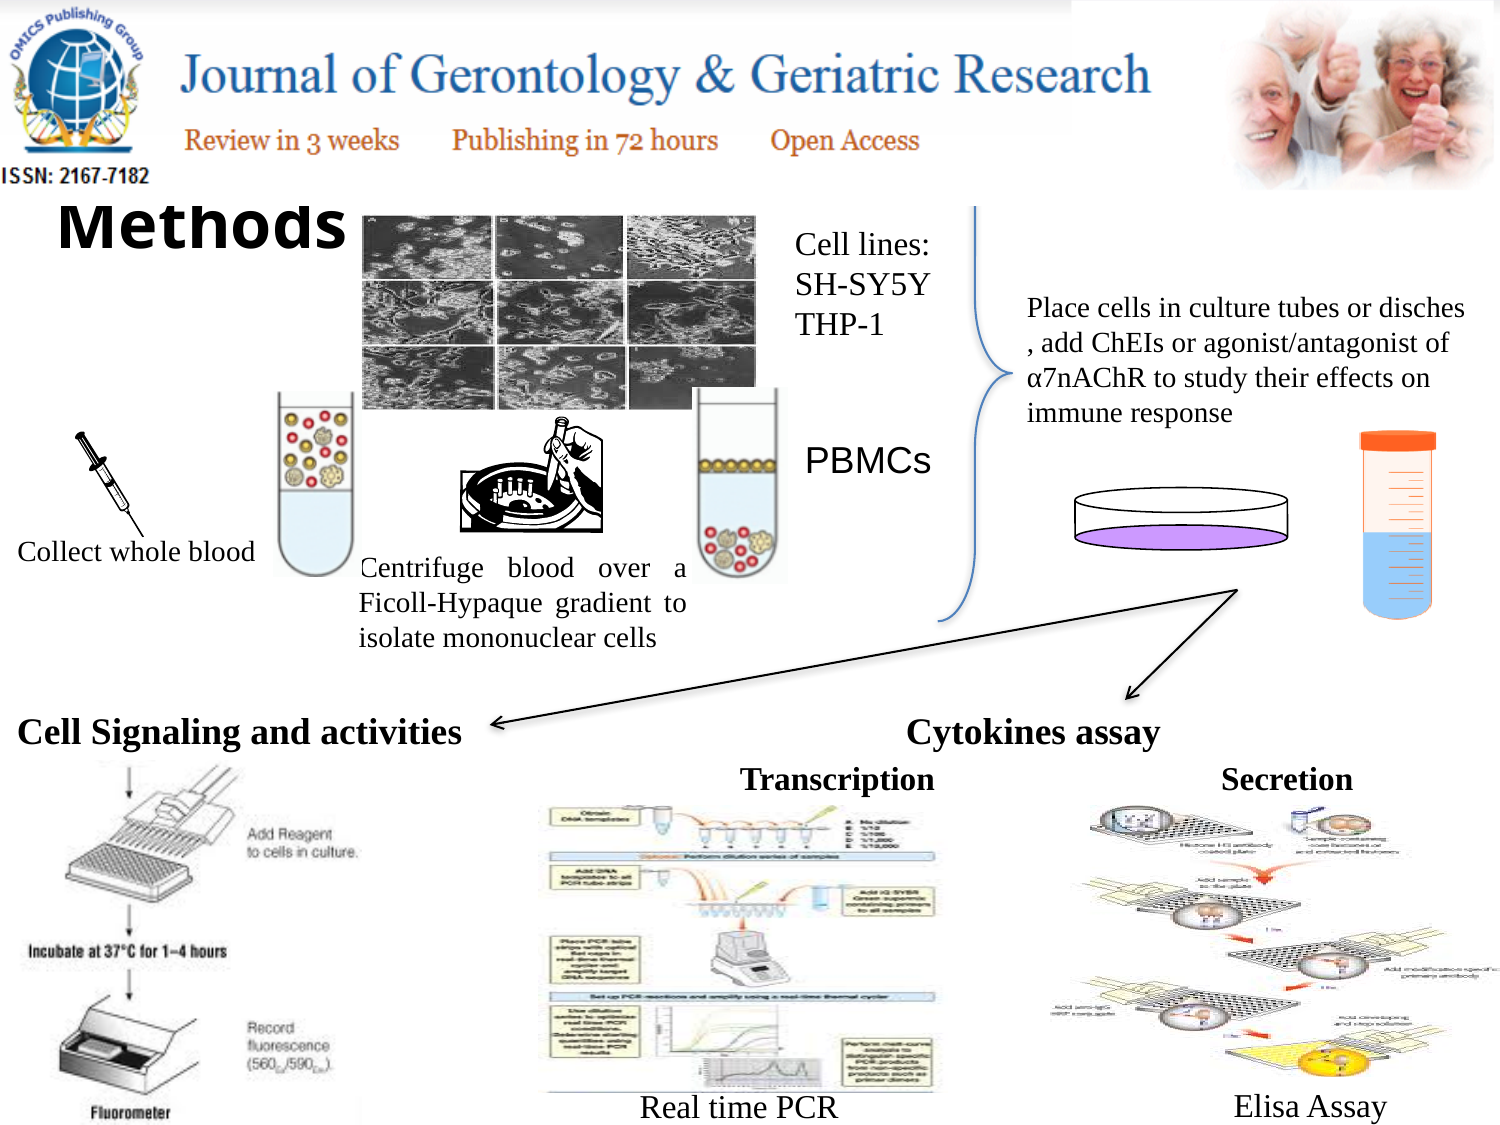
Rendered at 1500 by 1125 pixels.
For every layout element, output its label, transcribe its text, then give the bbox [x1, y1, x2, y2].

text_box Elisa Assay [1218, 1085, 1443, 1125]
text_box Centrifuge blood over a Ficoll-Hypaque gradient to isolate mononuclear cells [343, 541, 686, 661]
text_box Collect whole blood [0, 524, 267, 575]
text_box Methods [41, 214, 356, 270]
text_box PBMCs [791, 428, 947, 489]
picture [1340, 424, 1451, 626]
picture [1049, 805, 1500, 1078]
picture [537, 805, 949, 1093]
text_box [489, 589, 1238, 726]
text_box Cytokines assay [891, 734, 1200, 760]
picture [459, 416, 604, 534]
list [63, 438, 157, 528]
text_box Place cells in culture tubes or disches , add ChEIs or agonist/antagonist of α7nAChR to study their effects on immune response [1012, 280, 1482, 436]
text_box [1074, 487, 1288, 551]
text_box Cell Signaling and activities [2, 699, 478, 760]
text_box [937, 214, 1012, 588]
picture [0, 760, 362, 1125]
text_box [1124, 589, 1238, 701]
picture [0, 0, 1500, 207]
text_box Cell lines: SH-SY5Y THP-1 [780, 214, 932, 350]
text_box Secretion [1206, 749, 1369, 803]
text_box Transcription [724, 749, 1025, 876]
text_box Real time PCR [624, 1101, 906, 1125]
picture [272, 214, 788, 585]
